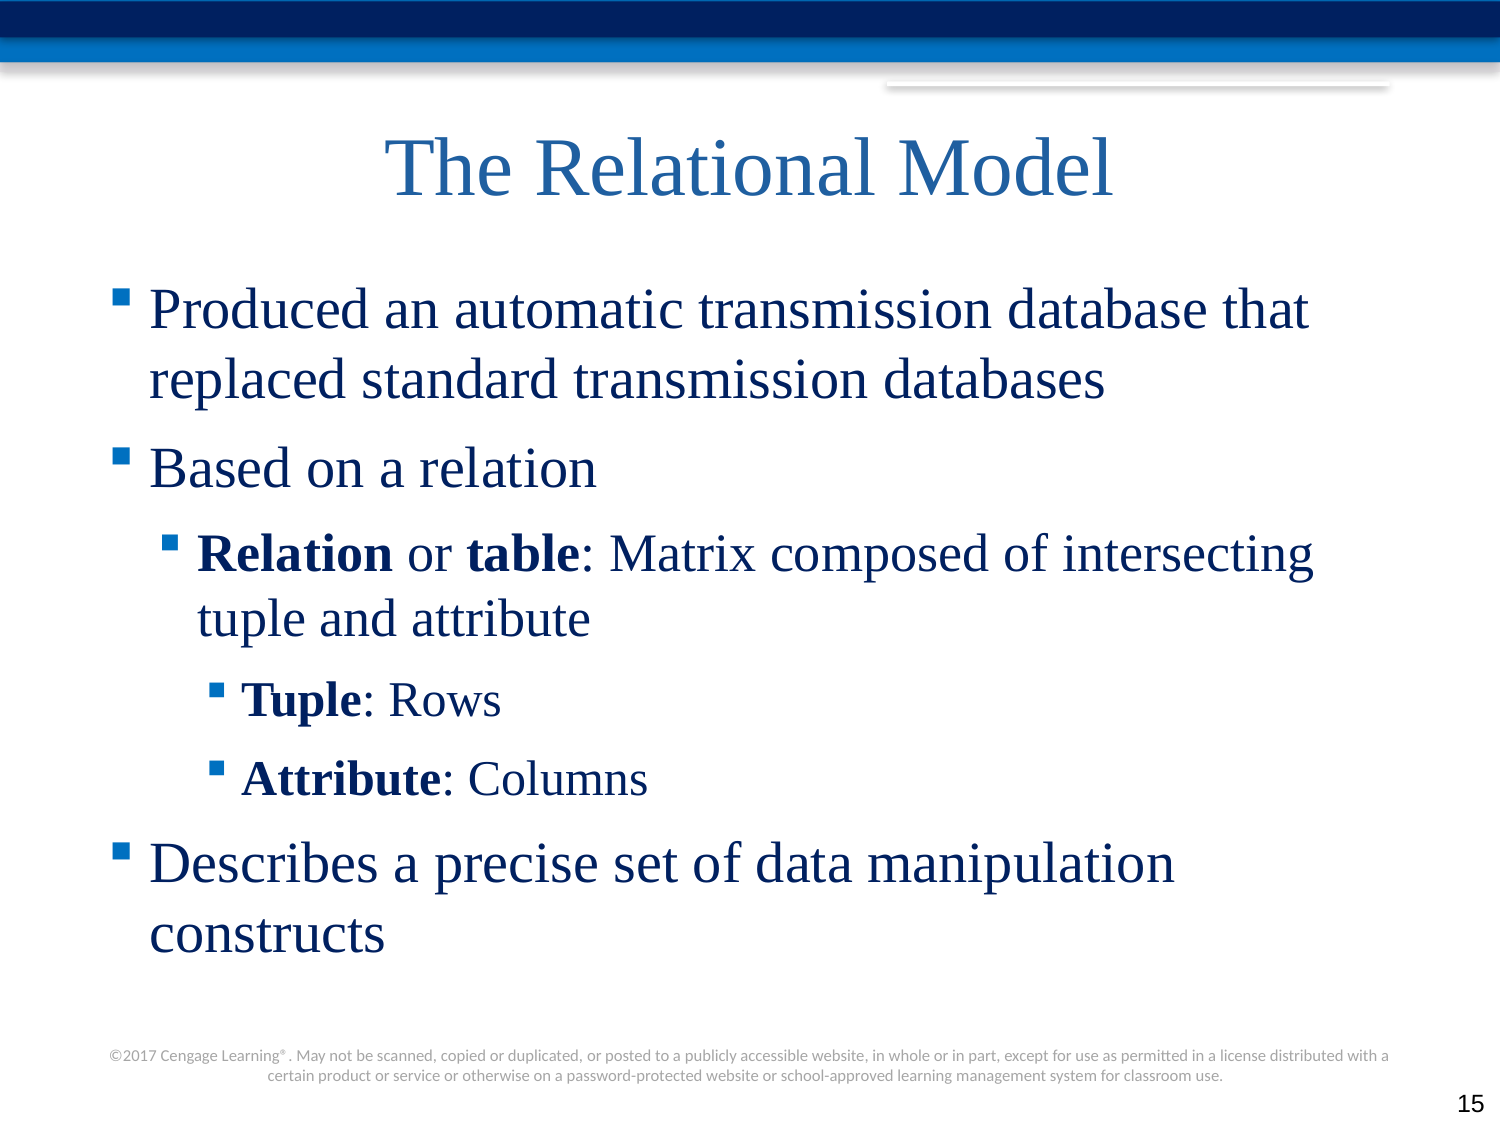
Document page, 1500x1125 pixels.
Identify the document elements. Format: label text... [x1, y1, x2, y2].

title The Relational Model [75, 75, 1425, 250]
slide_number 15 [1425, 1074, 1500, 1125]
list Produced an automatic transmission database that replaced standard transmission databases Based on a relation Relation or table: Matrix composed of intersecting tuple and attribute Tuple: Rows Attribute: Columns Describes a precise set of data manipulation constructs [75, 262, 1425, 1066]
